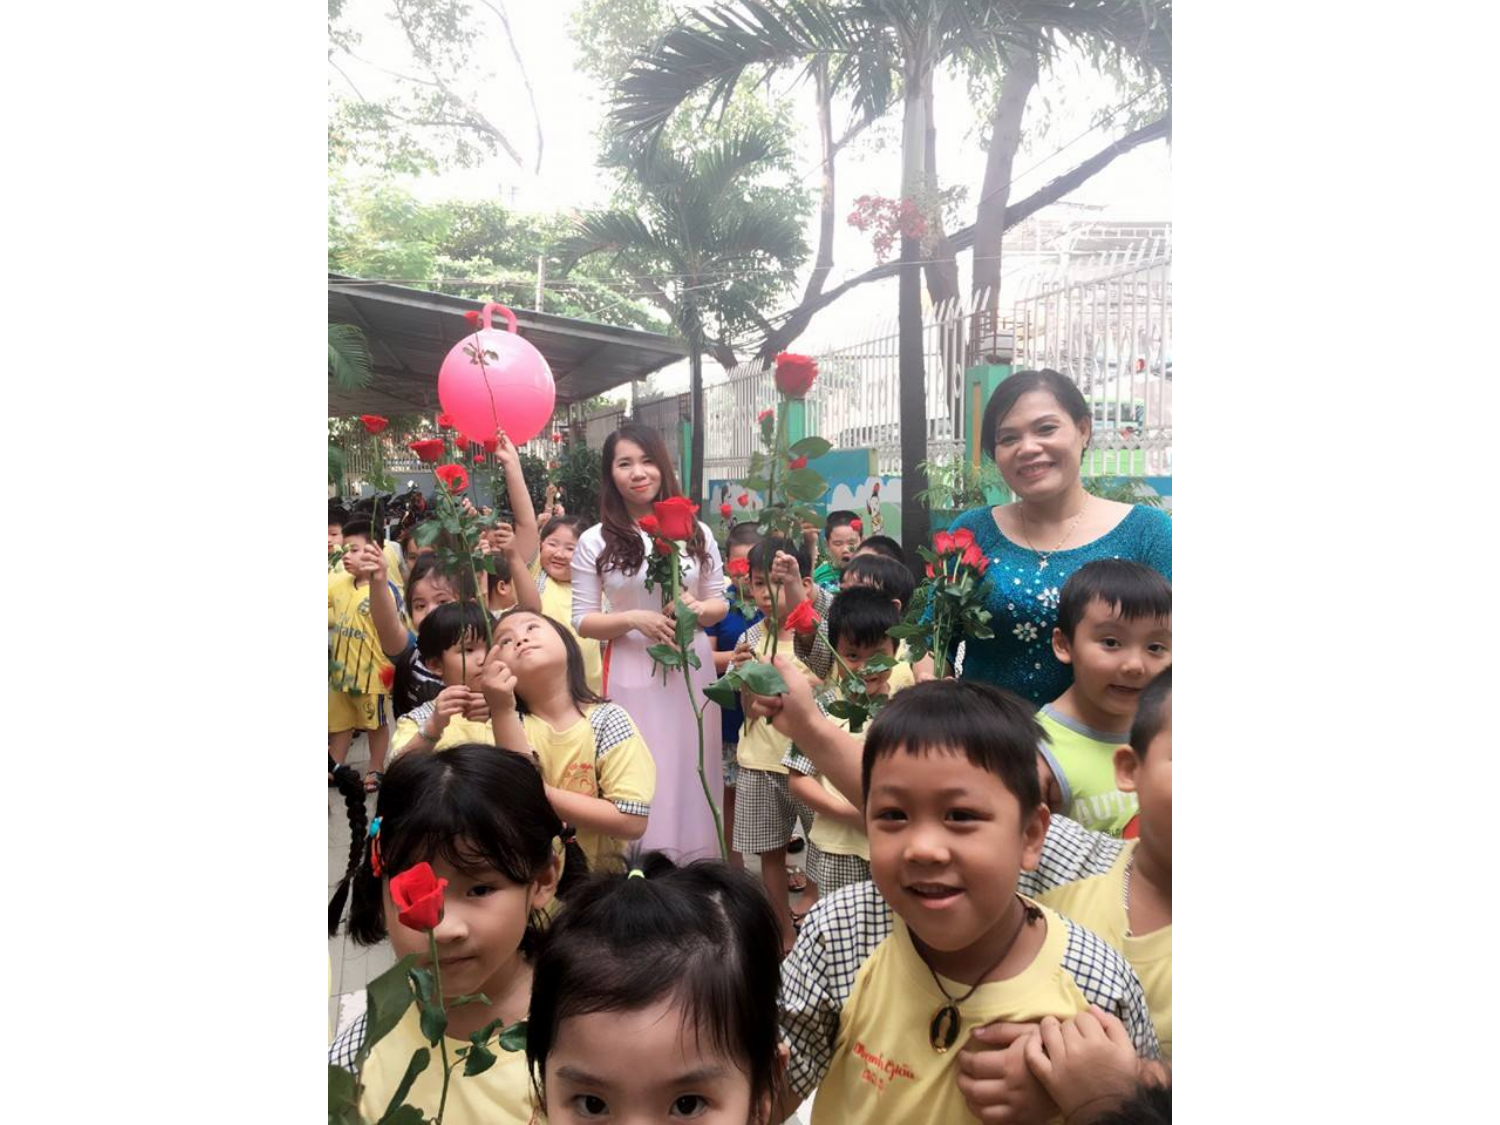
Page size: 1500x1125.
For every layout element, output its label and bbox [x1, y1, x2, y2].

picture [327, 0, 1173, 1125]
